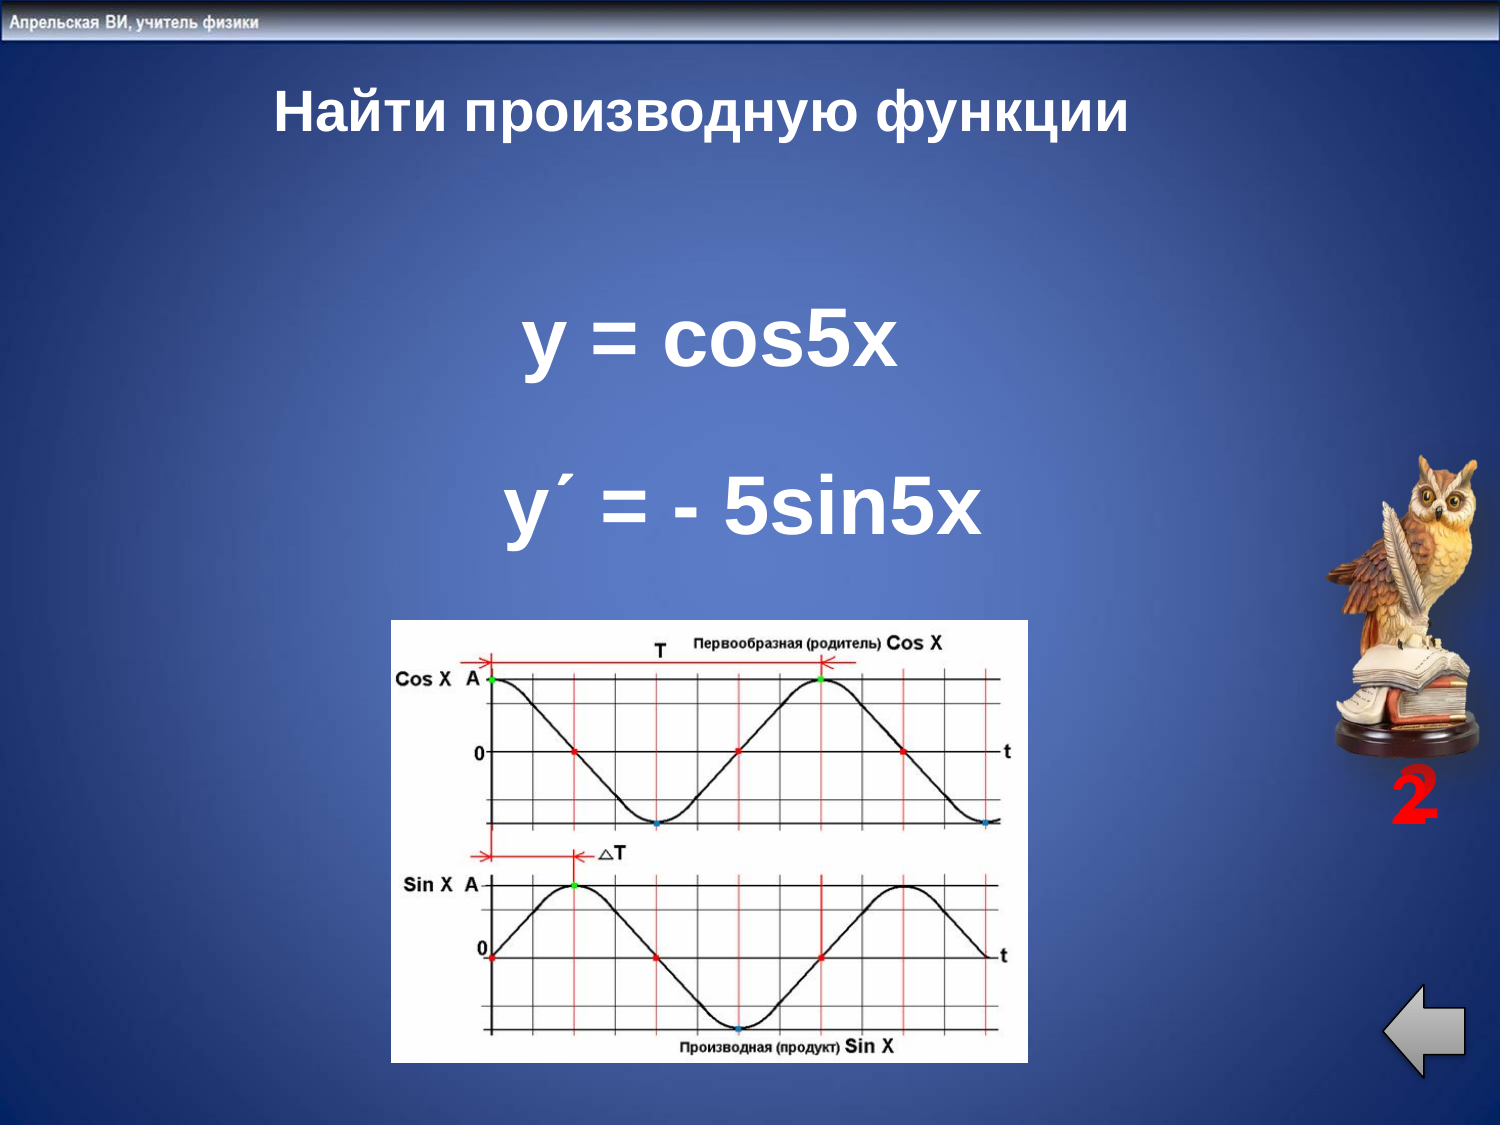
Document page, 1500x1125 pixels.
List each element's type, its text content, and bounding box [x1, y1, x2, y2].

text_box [1302, 448, 1500, 843]
text_box [1382, 983, 1466, 1079]
text_box Найти производную функции y = cos5x [135, 66, 1285, 391]
text_box yʹ = - 5sin5x [478, 444, 1008, 560]
picture [0, 0, 1500, 1125]
